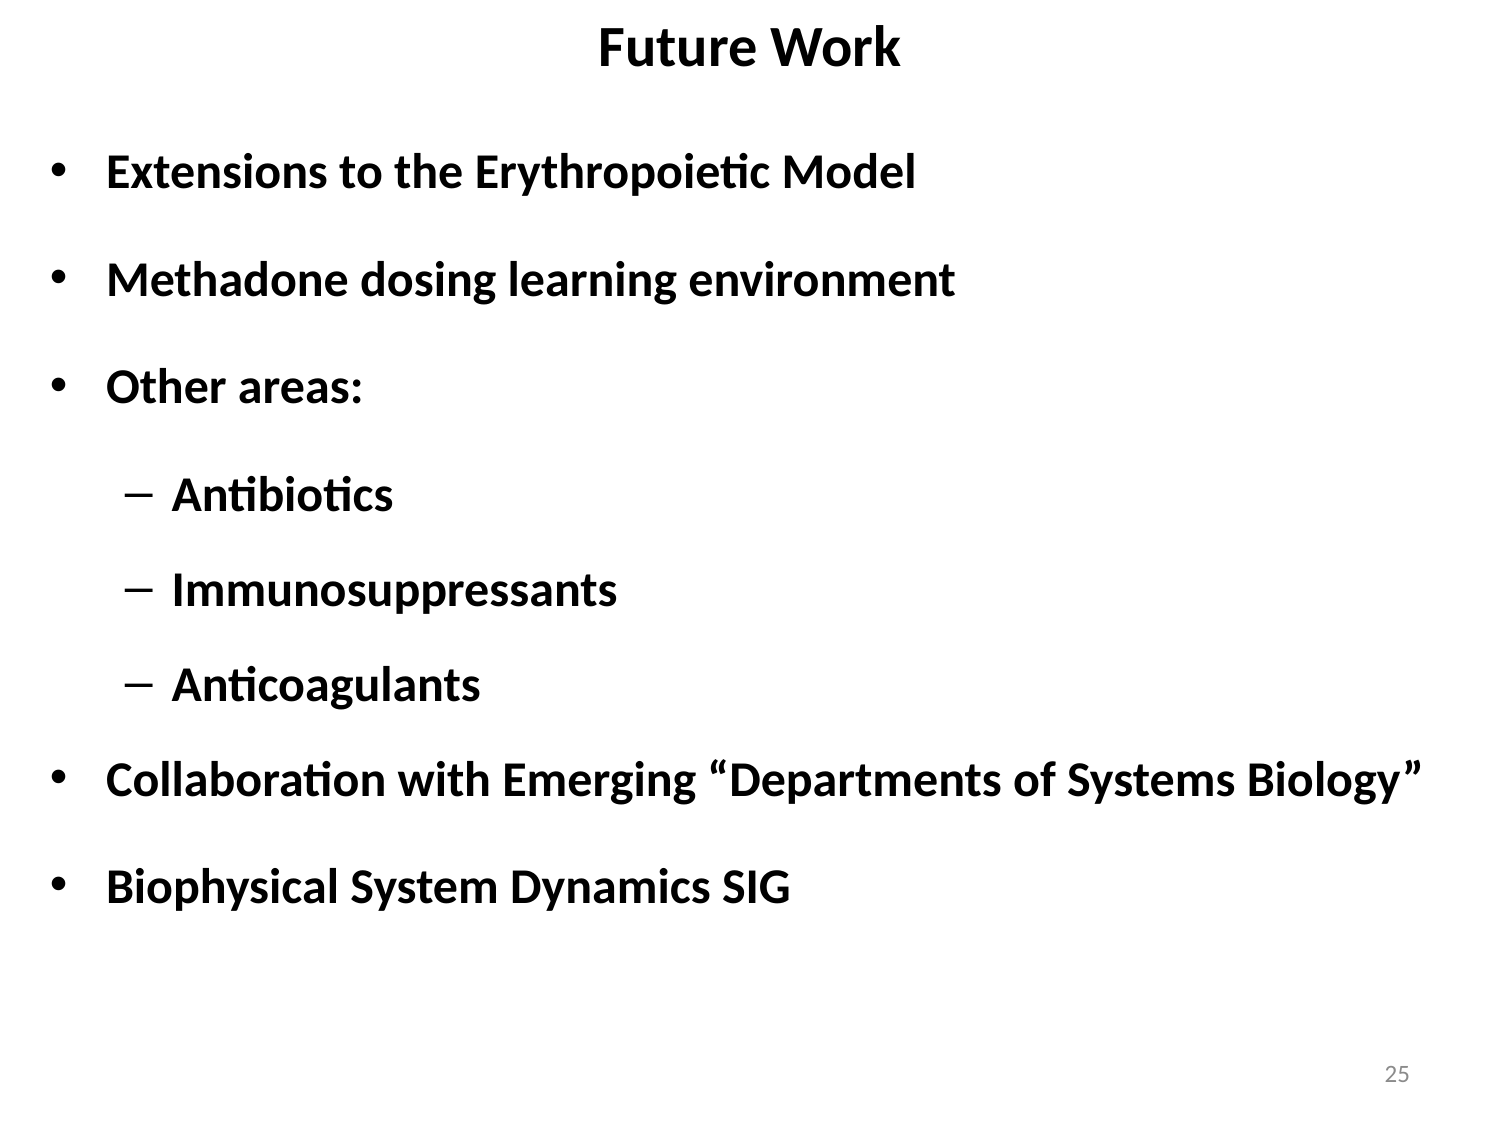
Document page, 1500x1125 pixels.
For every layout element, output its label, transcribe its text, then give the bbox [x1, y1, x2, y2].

list Extensions to the Erythropoietic Model Methadone dosing learning environment Other areas: Antibiotics Immunosuppressants Anticoagulants Collaboration with Emerging “Departments of Systems Biology” Biophysical System Dynamics SIG [34, 131, 1460, 1043]
title Future Work [75, 0, 1425, 75]
slide_number 25 [1074, 1042, 1425, 1103]
